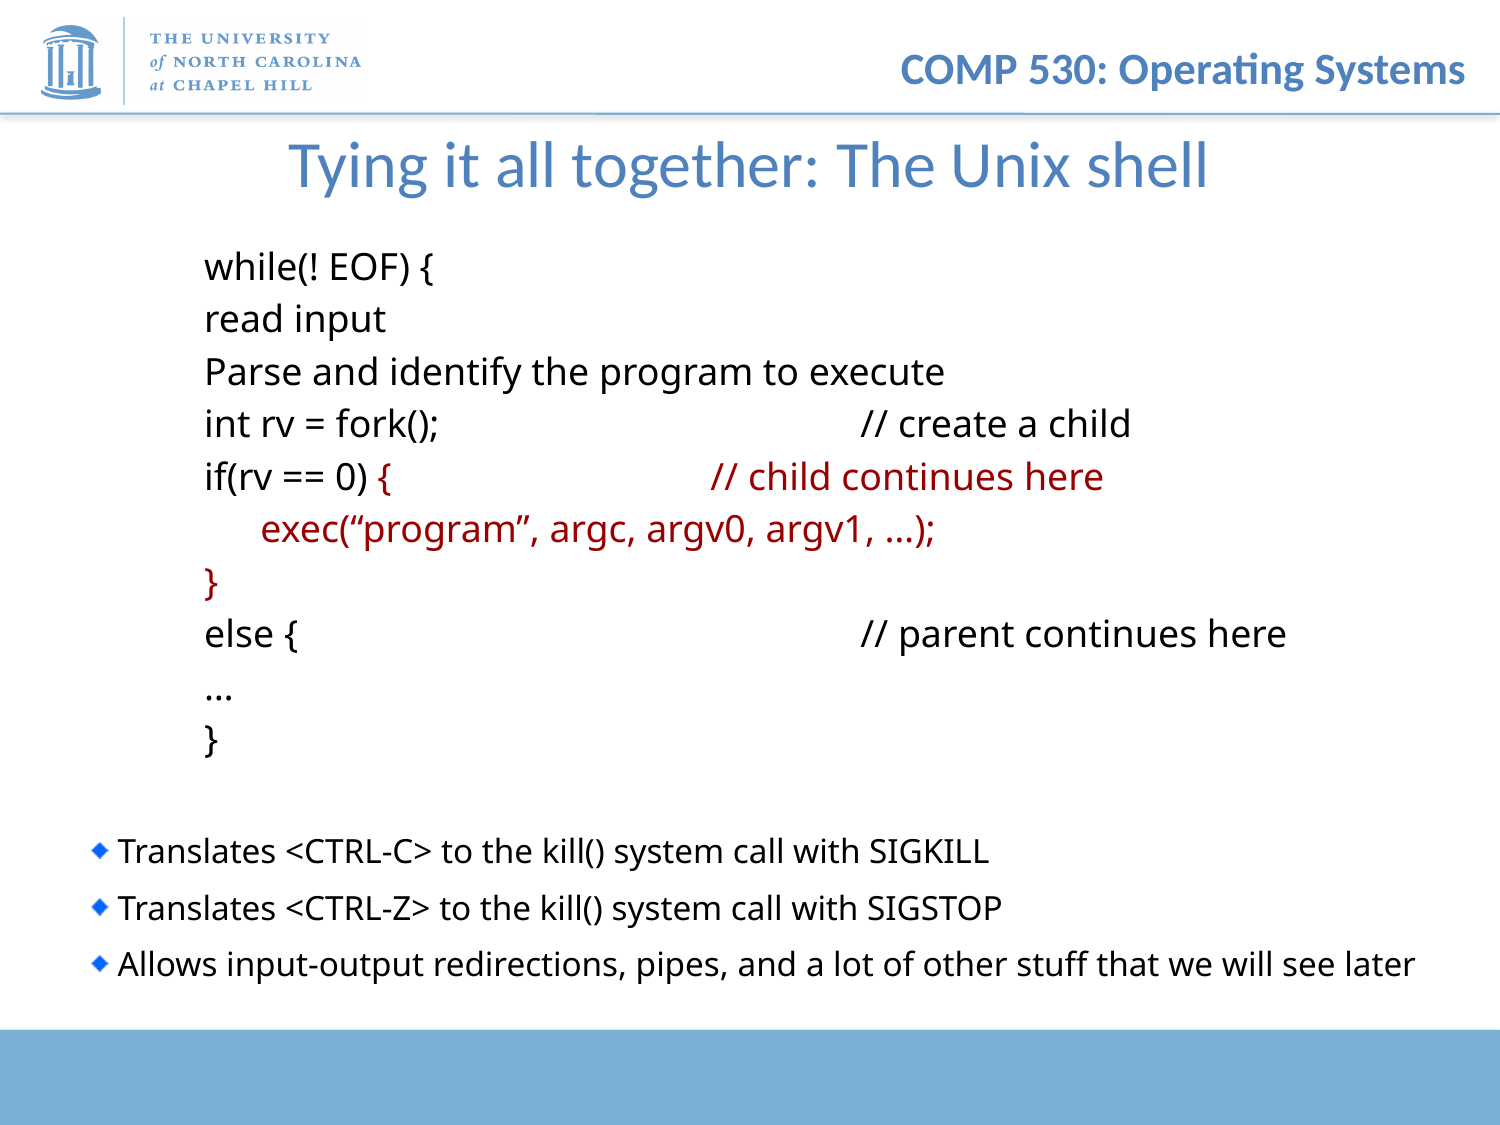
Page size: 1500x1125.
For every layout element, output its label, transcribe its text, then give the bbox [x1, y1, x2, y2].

picture [91, 954, 109, 972]
picture [91, 897, 109, 916]
text_box while(! EOF) { read input Parse and identify the program to execute int rv = fork(); // create a child if(rv == 0) { // child continues here exec(“program”, argc, argv0, argv1, …); } else { // parent continues here … } [188, 235, 1357, 787]
picture [91, 841, 109, 859]
picture [41, 17, 361, 105]
text_box Translates <CTRL-C> to the kill() system call with SIGKILL Translates <CTRL-Z> to the kill() system call with SIGSTOP Allows input-output redirections, pipes, and a lot of other stuff that we will see later [76, 822, 1447, 991]
title Tying it all together: The Unix shell [0, 113, 1500, 209]
